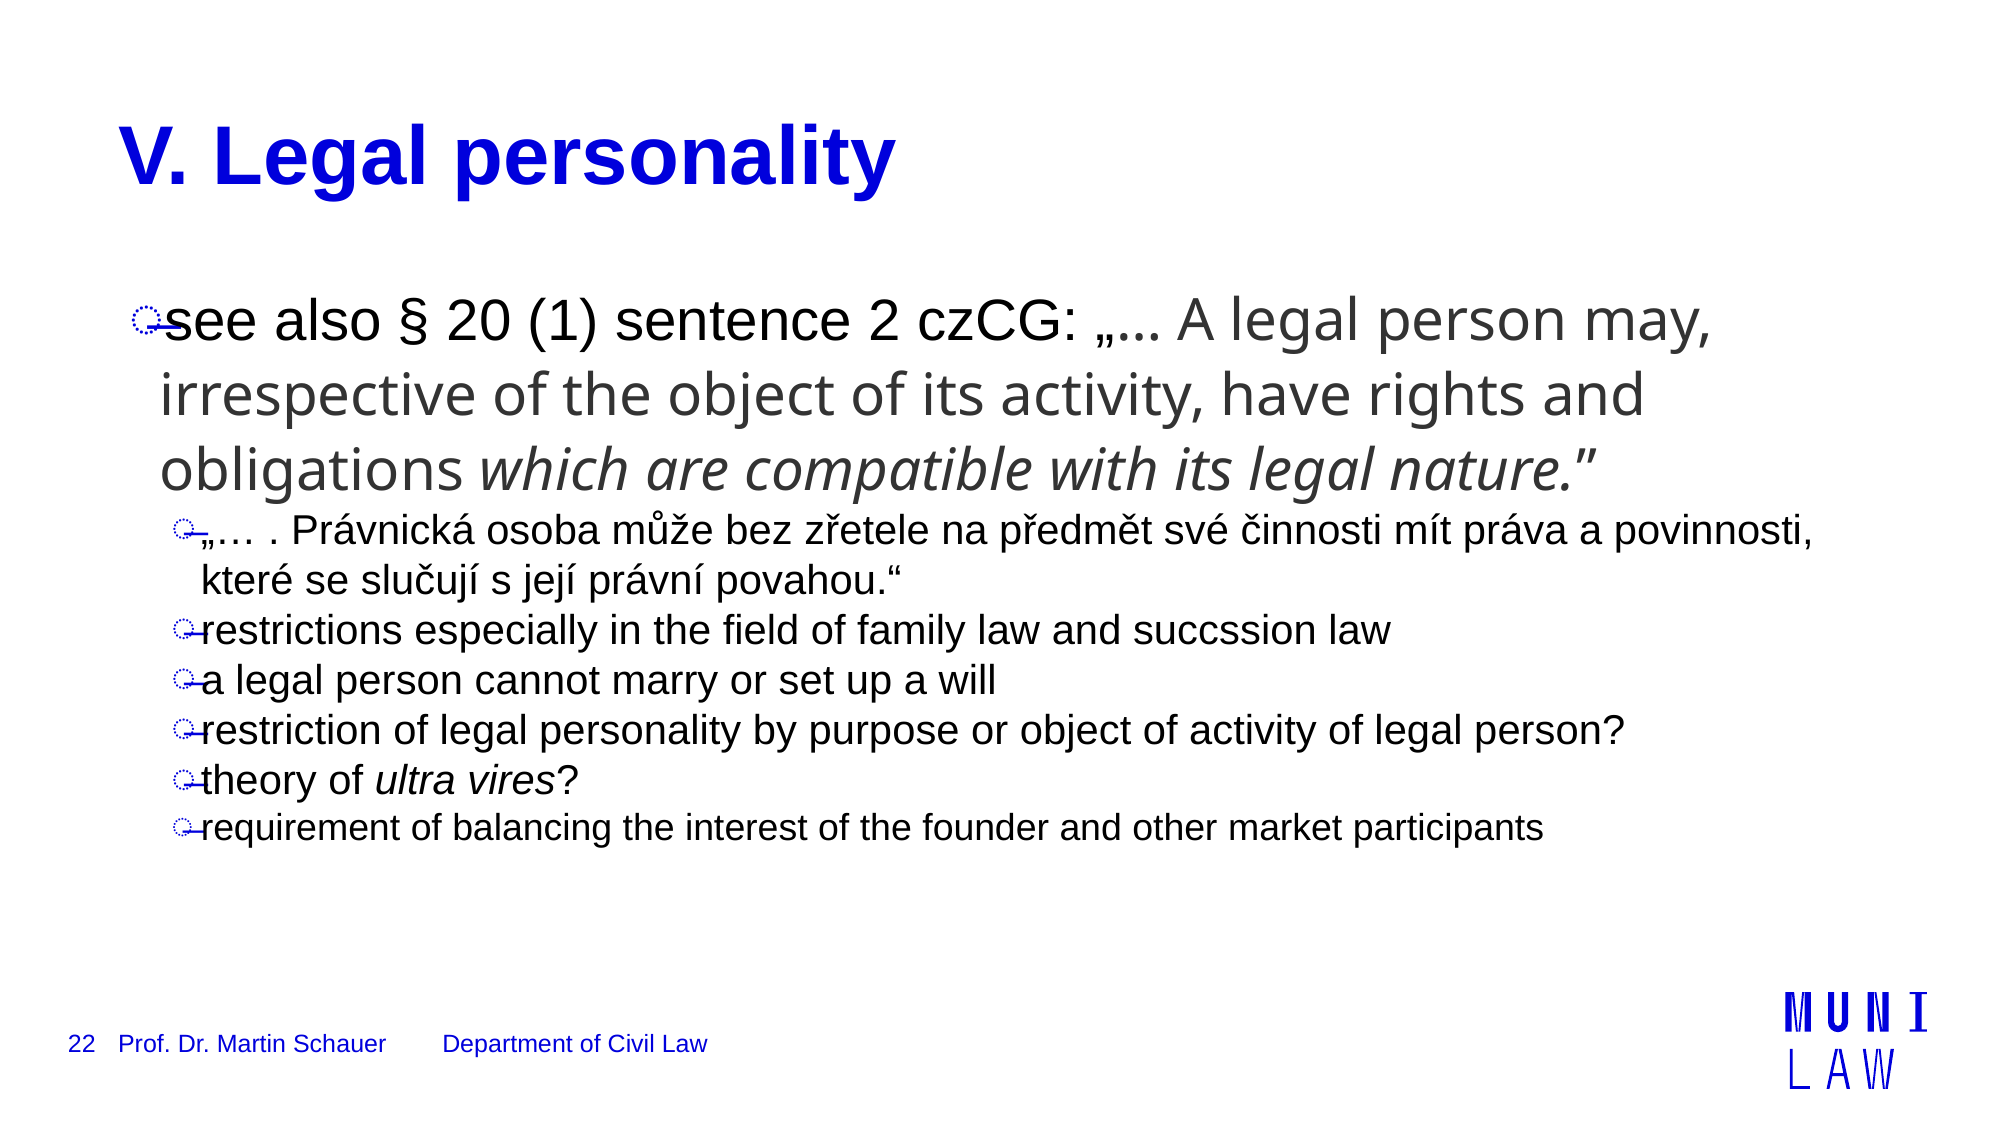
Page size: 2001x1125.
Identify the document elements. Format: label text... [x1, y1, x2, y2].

title V. Legal personality [118, 118, 1883, 193]
list see also § 20 (1) sentence 2 czCG: „… A legal person may, irrespective of the object of its activity, have rights and obligations which are compatible with its legal nature.” „… . Právnická osoba může bez zřetele na předmět své činnosti mít práva a povinnosti, které se slučují s její právní povahou.“ restrictions especially in the field of family law and succssion law a legal person cannot marry or set up a will restriction of legal personality by purpose or object of activity of legal person? theory of ultra vires? requirement of balancing the interest of the founder and other market participants [118, 277, 1883, 957]
footer Prof. Dr. Martin Schauer Department of Civil Law [118, 1021, 1418, 1063]
slide_number 22 [67, 1021, 110, 1063]
